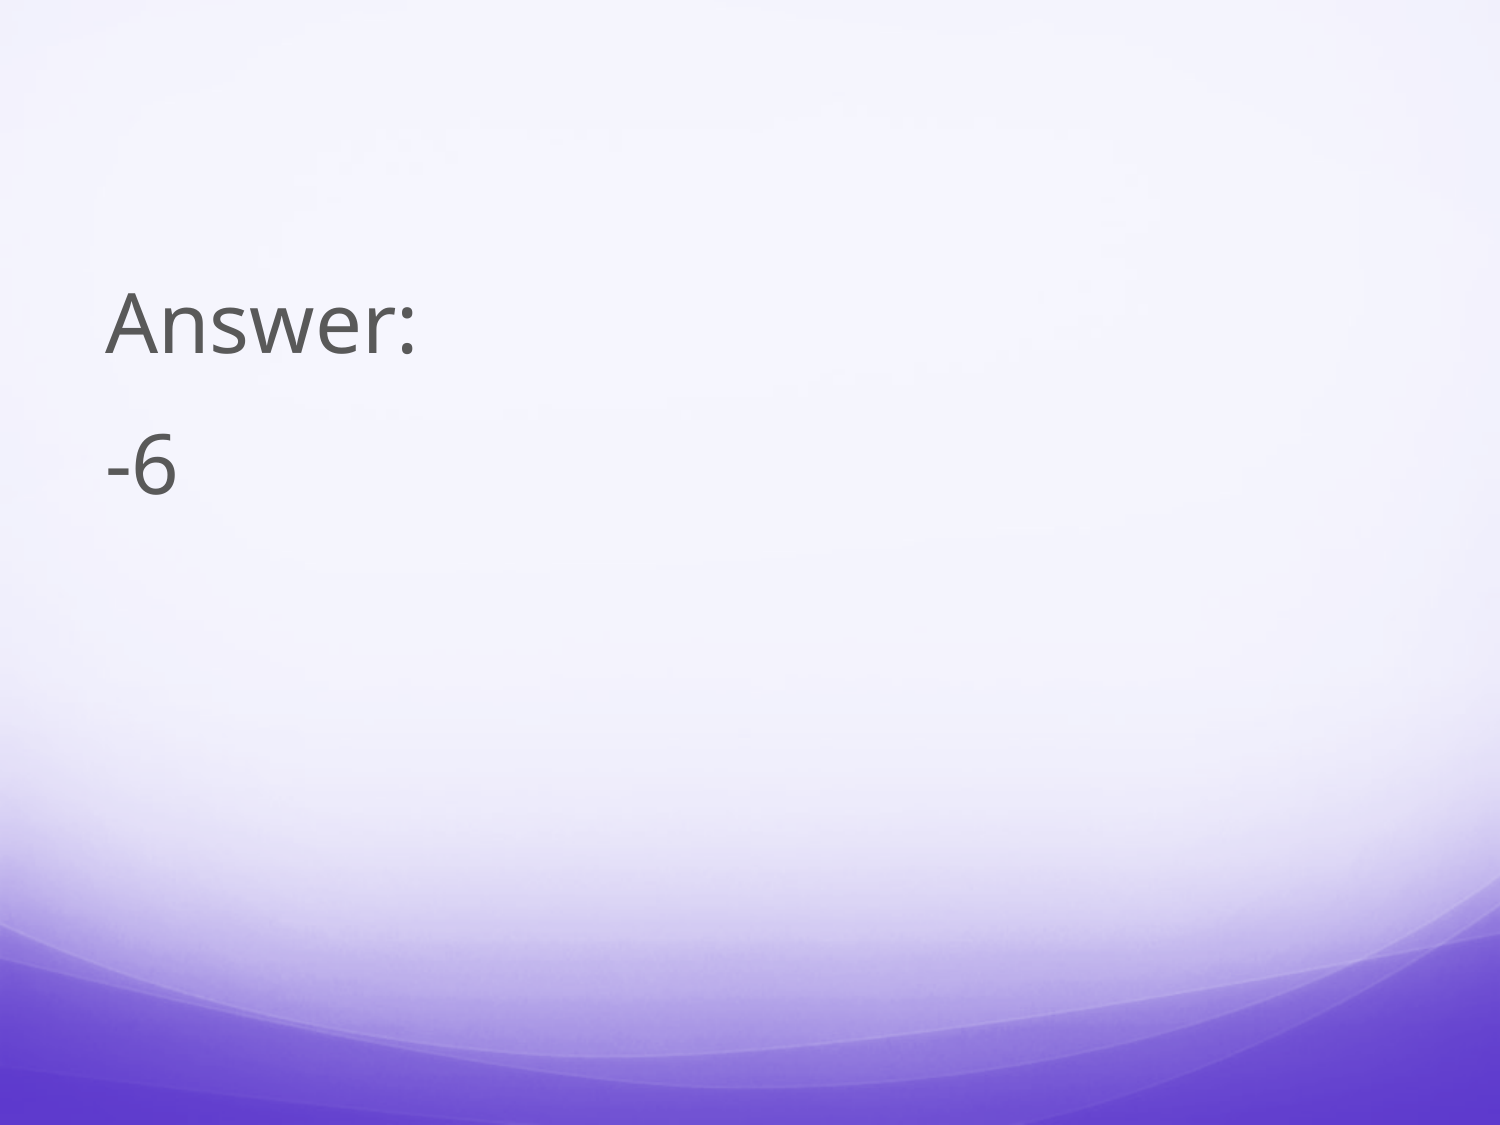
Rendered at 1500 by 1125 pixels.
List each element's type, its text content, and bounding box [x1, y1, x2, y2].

list Answer: -6 [90, 262, 1410, 975]
